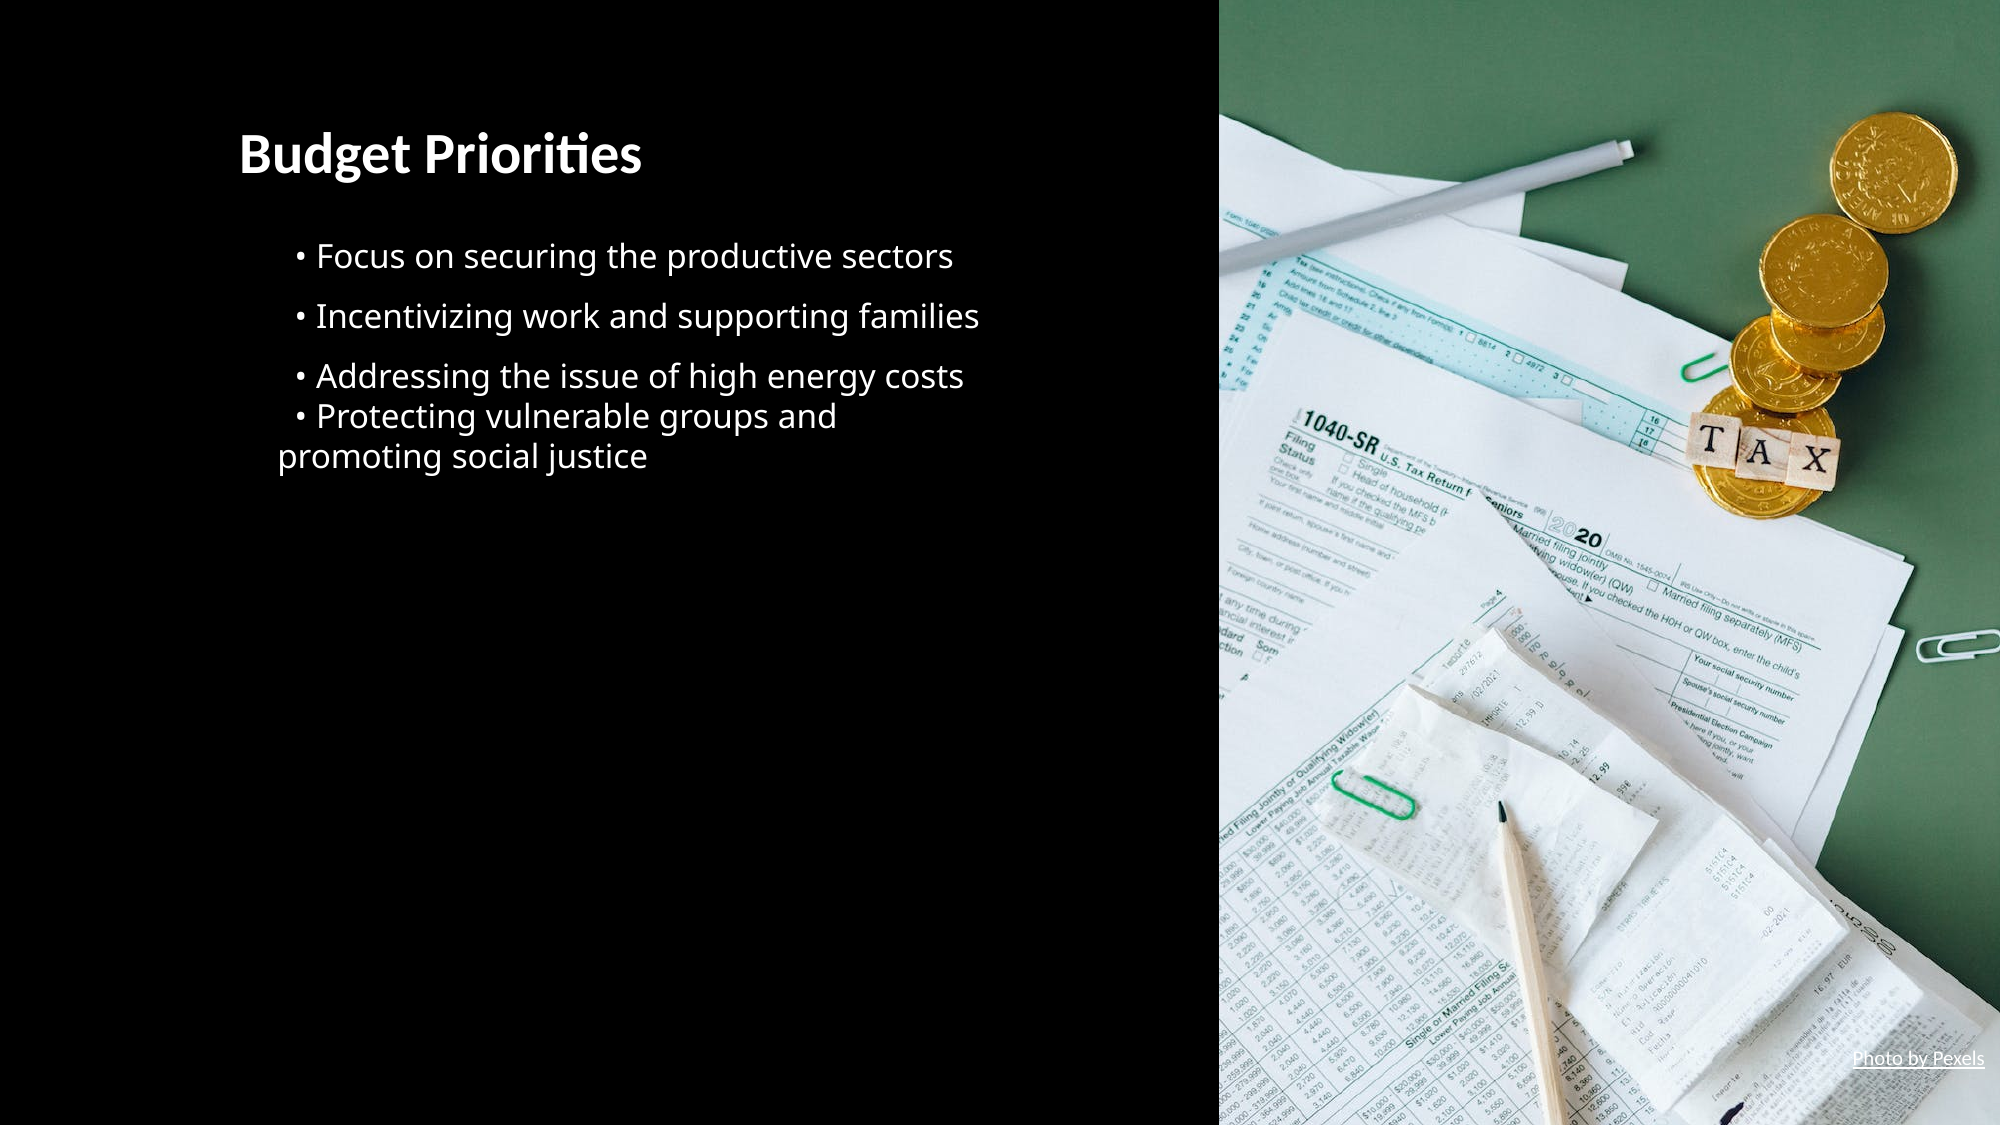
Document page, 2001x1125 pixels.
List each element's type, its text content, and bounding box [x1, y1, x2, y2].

text_box Budget Priorities [225, 112, 1219, 188]
text_box • Incentivizing work and supporting families [262, 277, 1013, 337]
text_box • Protecting vulnerable groups and promoting social justice [262, 397, 1013, 473]
text_box • Focus on securing the productive sectors [262, 217, 1013, 277]
picture [1219, 0, 2000, 1125]
text_box • Addressing the issue of high energy costs [262, 337, 1013, 397]
